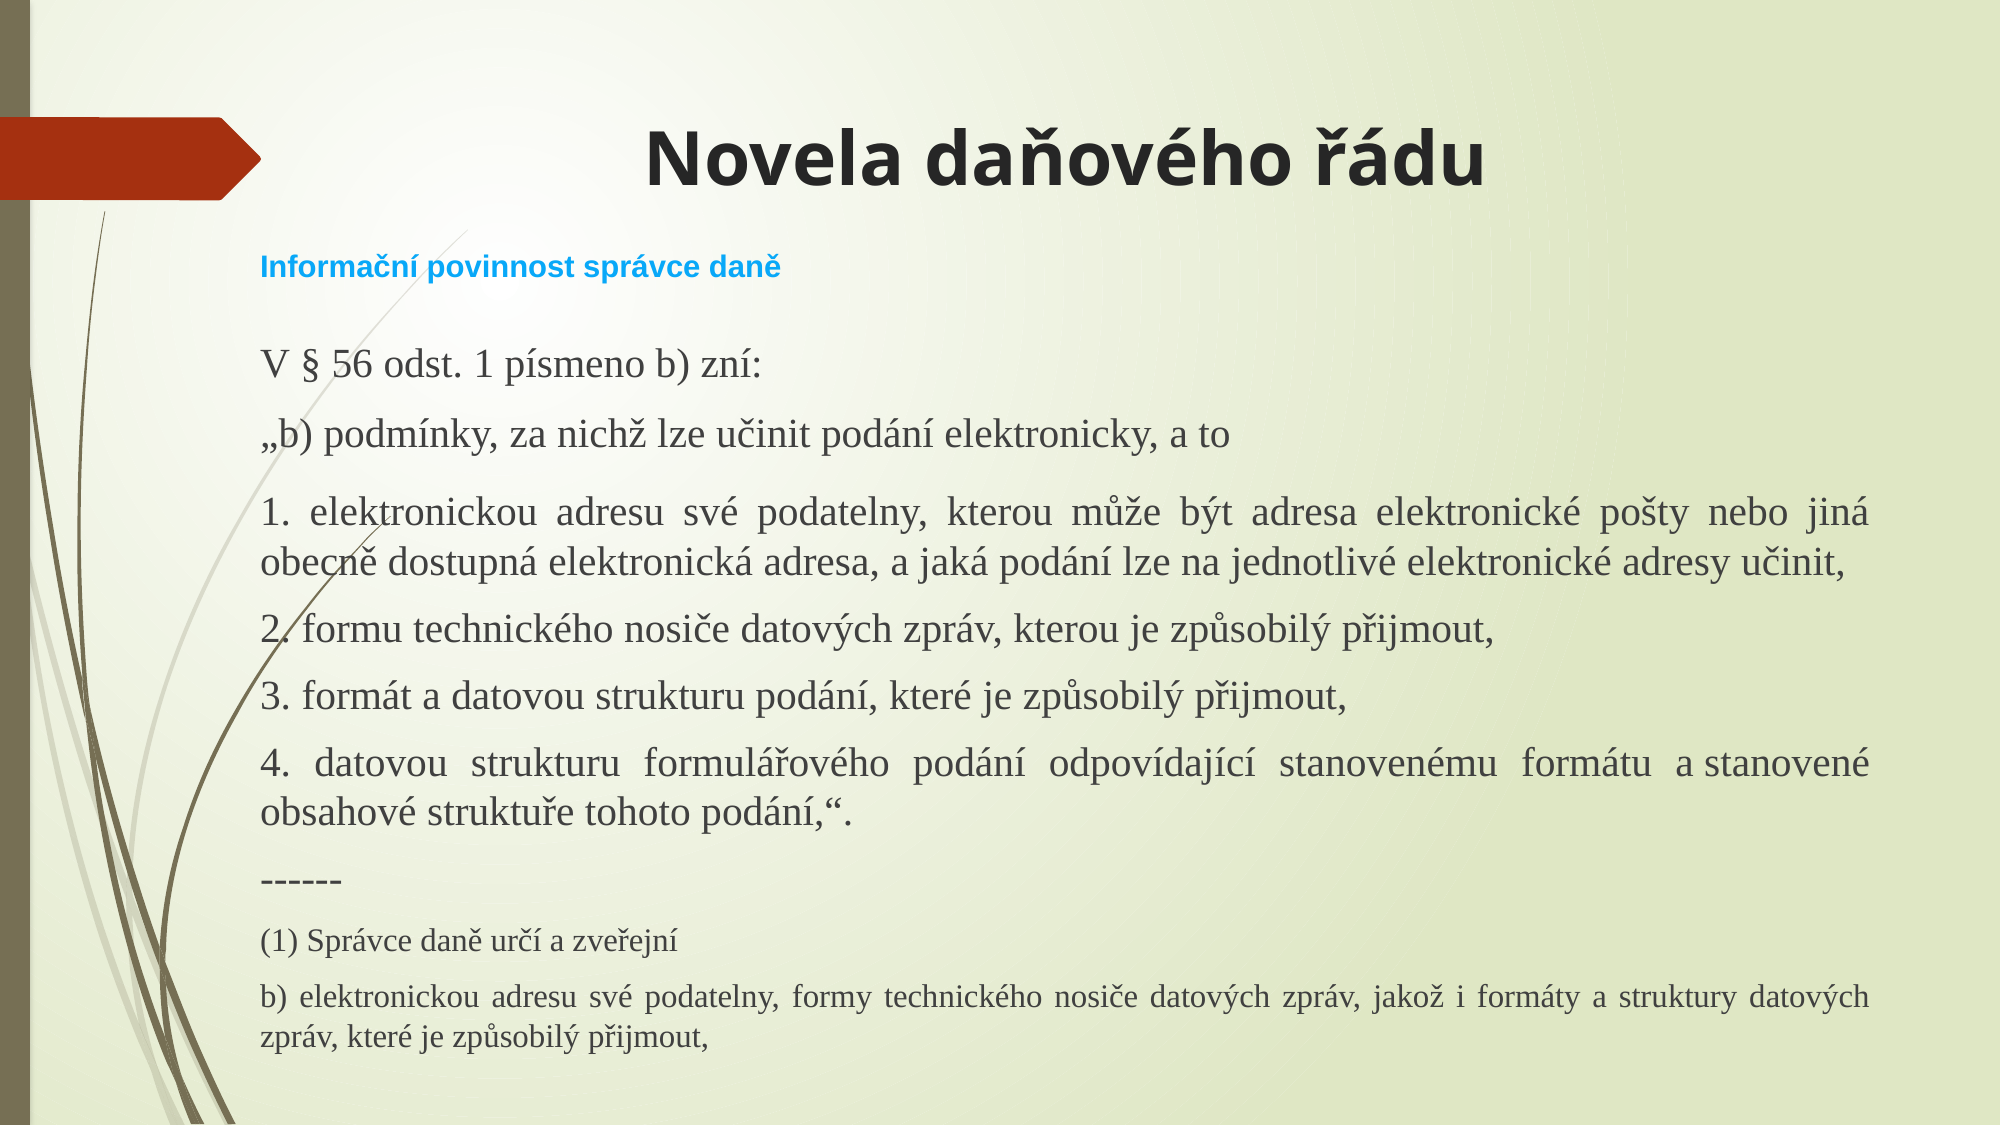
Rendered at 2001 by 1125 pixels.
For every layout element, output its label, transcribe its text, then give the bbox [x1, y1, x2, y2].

list Informační povinnost správce daně V § 56 odst. 1 písmeno b) zní: „b) podmínky, za nichž lze učinit podání elektronicky, a to 1. elektronickou adresu své podatelny, kterou může být adresa elektronické pošty nebo jiná obecně dostupná elektronická adresa, a jaká podání lze na jednotlivé elektronické adresy učinit, 2. formu technického nosiče datových zpráv, kterou je způsobilý přijmout, 3. formát a datovou strukturu podání, které je způsobilý přijmout, 4. datovou strukturu formulářového podání odpovídající stanovenému formátu a stanovené obsahové struktuře tohoto podání,“. ------ (1) Správce daně určí a zveřejní b) elektronickou adresu své podatelny, formy technického nosiče datových zpráv, jakož i formáty a struktury datových zpráv, které je způsobilý přijmout, [244, 239, 1888, 1068]
title Novela daňového řádu [244, 102, 1888, 239]
